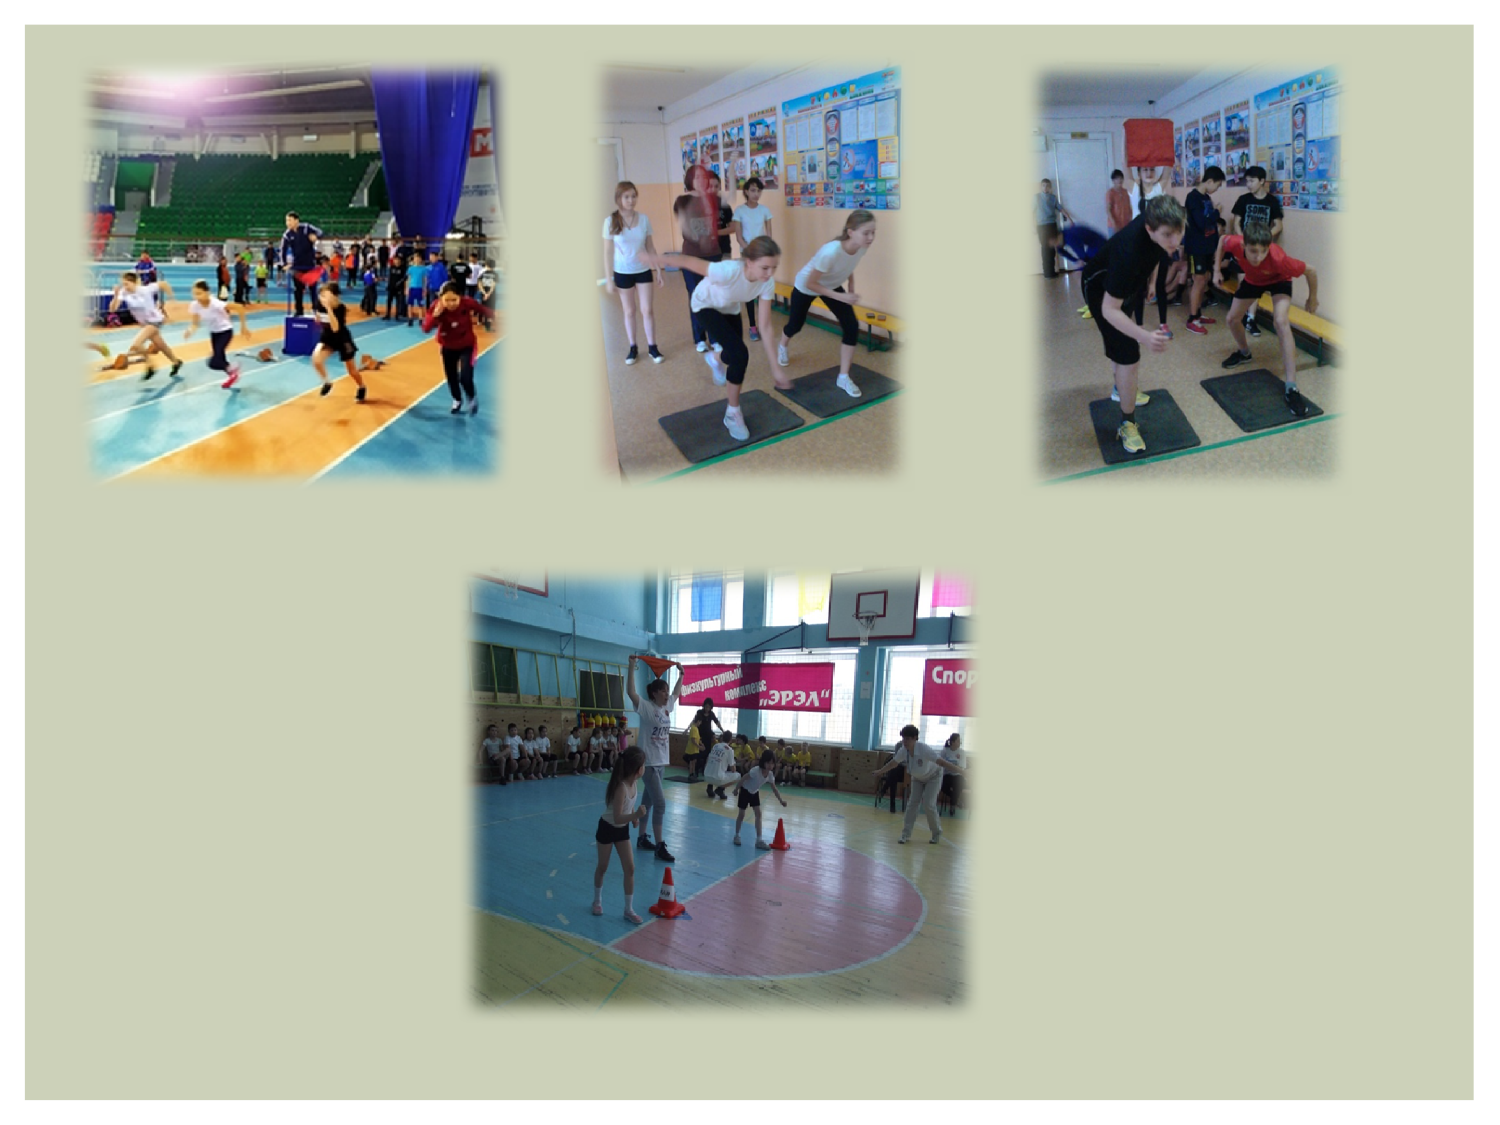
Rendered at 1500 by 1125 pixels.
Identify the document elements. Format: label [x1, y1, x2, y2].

picture [455, 562, 983, 1025]
picture [75, 54, 513, 492]
picture [1021, 54, 1353, 496]
picture [584, 50, 916, 492]
